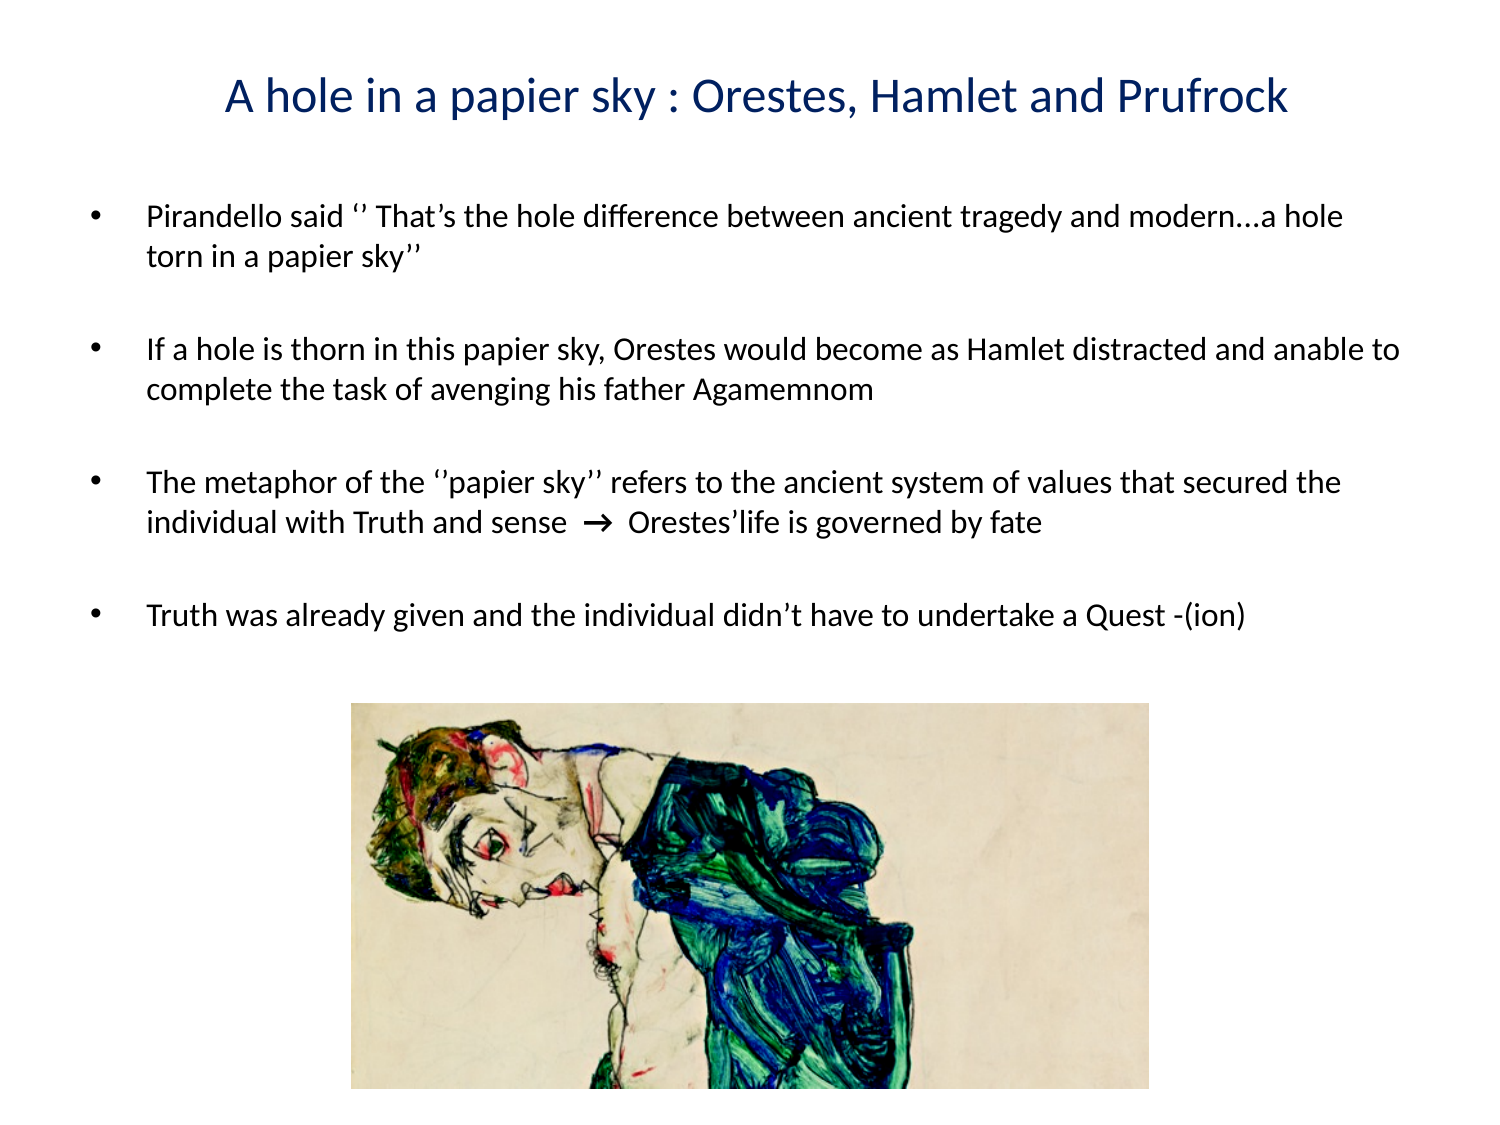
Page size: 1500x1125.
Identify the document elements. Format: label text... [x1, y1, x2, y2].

list Pirandello said ‘’ That’s the hole difference between ancient tragedy and modern...a hole torn in a papier sky’’ If a hole is thorn in this papier sky, Orestes would become as Hamlet distracted and anable to complete the task of avenging his father Agamemnom The metaphor of the ‘’papier sky’’ refers to the ancient system of values that secured the individual with Truth and sense → Orestes’life is governed by fate Truth was already given and the individual didn’t have to undertake a Quest -(ion) [75, 140, 1425, 1005]
title A hole in a papier sky : Orestes, Hamlet and Prufrock [82, 23, 1432, 163]
picture [351, 702, 1149, 1089]
